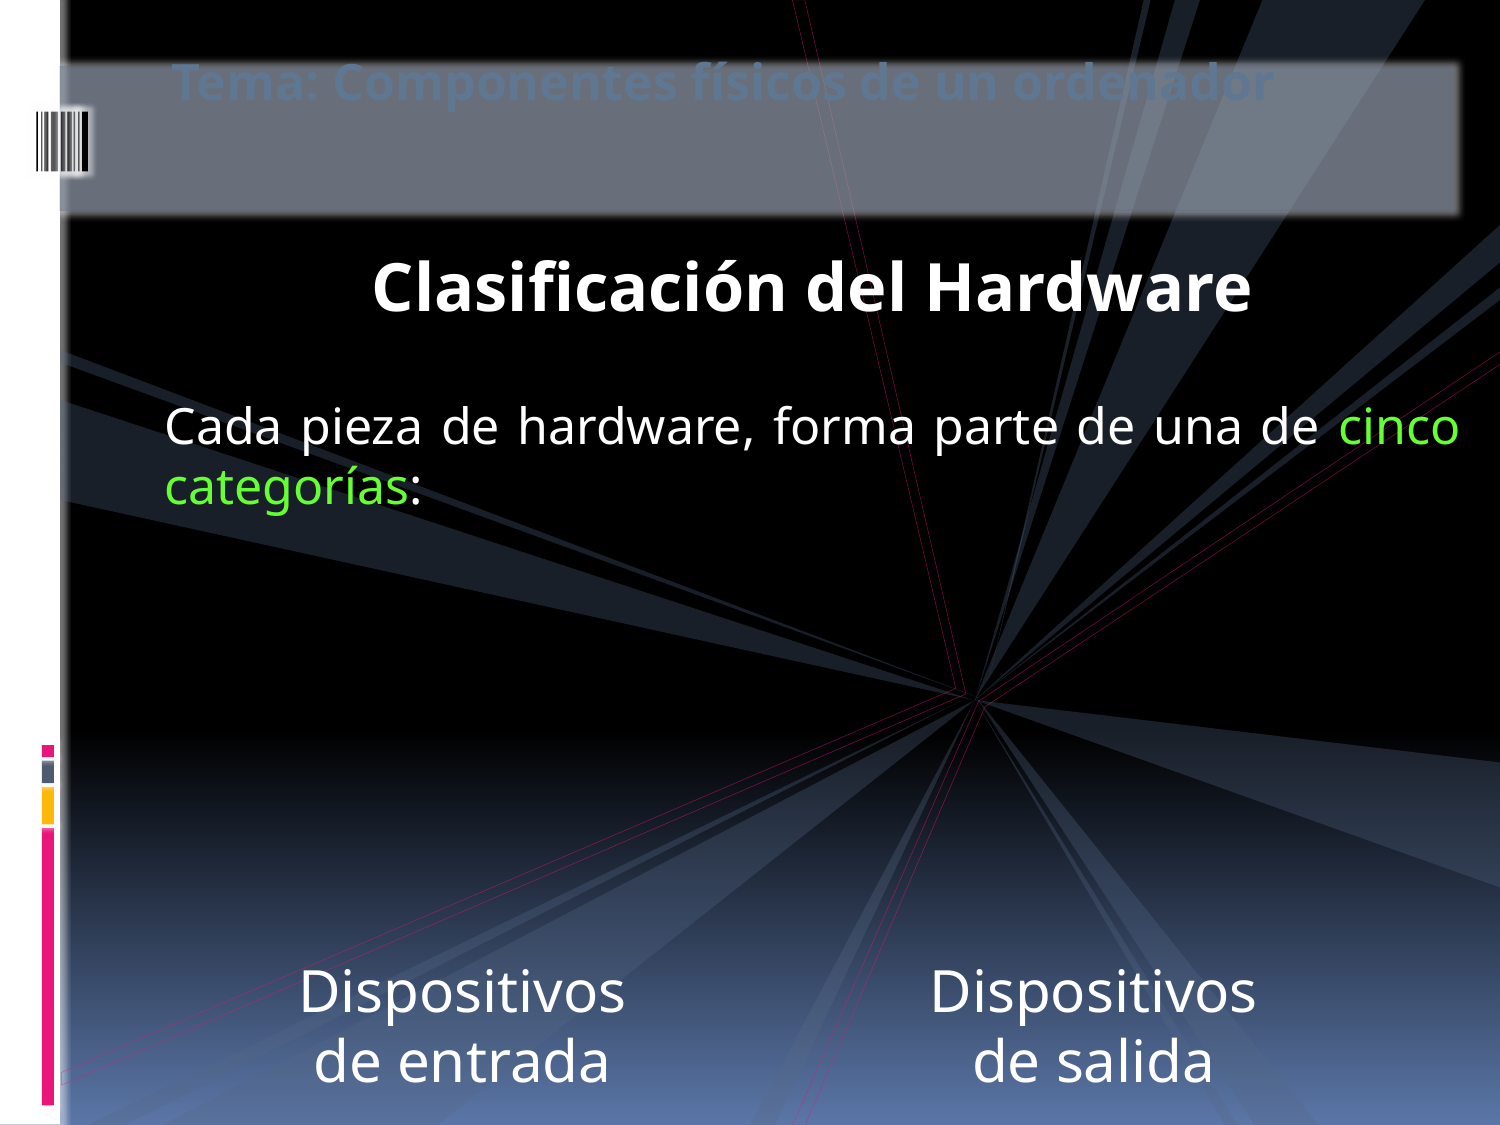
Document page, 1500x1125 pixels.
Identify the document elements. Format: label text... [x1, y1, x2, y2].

text_box Dispositivos de salida [899, 946, 1288, 1101]
text_box Clasificación del Hardware [150, 237, 1475, 333]
picture [236, 607, 613, 938]
picture [911, 611, 1213, 931]
text_box Tema: Componentes físicos de un ordenador [156, 42, 1291, 118]
text_box Dispositivos de entrada [262, 946, 663, 1101]
text_box Cada pieza de hardware, forma parte de una de cinco categorías: [150, 387, 1475, 523]
